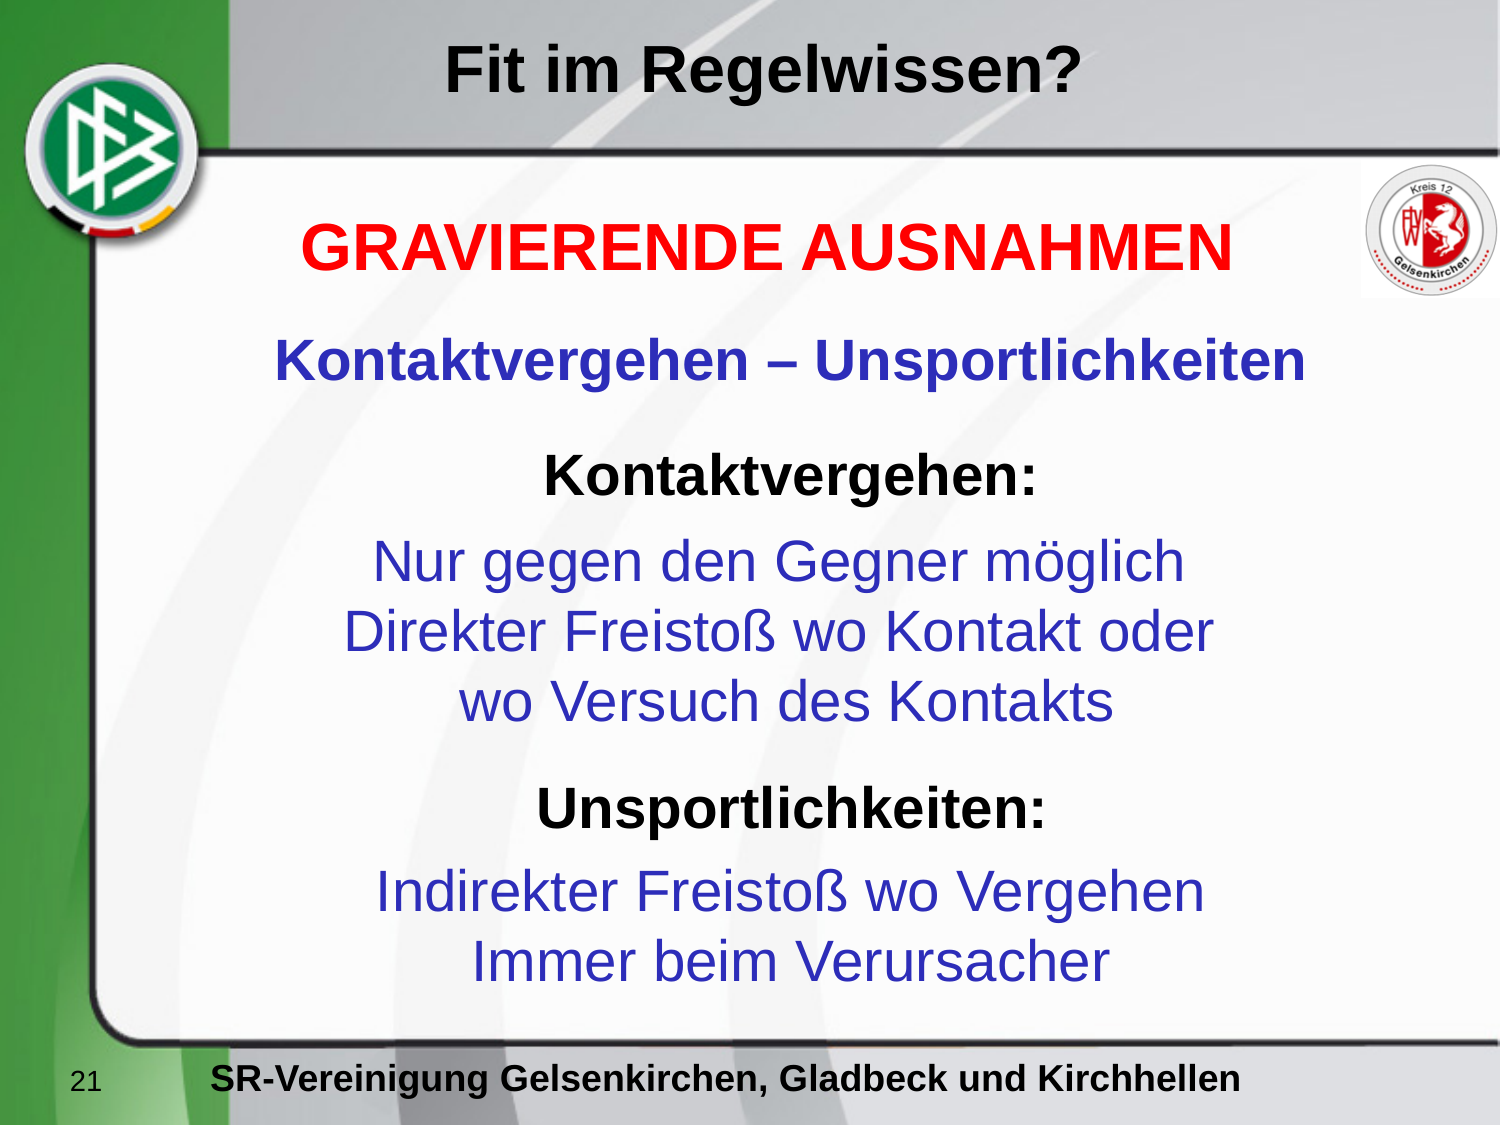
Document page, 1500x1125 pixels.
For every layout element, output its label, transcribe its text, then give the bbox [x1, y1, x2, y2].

picture [0, 0, 1500, 1125]
text_box Indirekter Freistoß wo Vergehen Immer beim Verursacher [123, 845, 1459, 1001]
text_box GRAVIERENDE AUSNAHMEN [194, 196, 1341, 291]
slide_number 21 [0, 1054, 118, 1125]
text_box Kontaktvergehen – Unsportlichkeiten [147, 314, 1435, 400]
text_box Nur gegen den Gegner möglich Direkter Freistoß wo Kontakt oder wo Versuch des Kontakts [112, 515, 1447, 740]
text_box Kontaktvergehen: [123, 429, 1459, 515]
text_box Unsportlichkeiten: [125, 763, 1461, 848]
